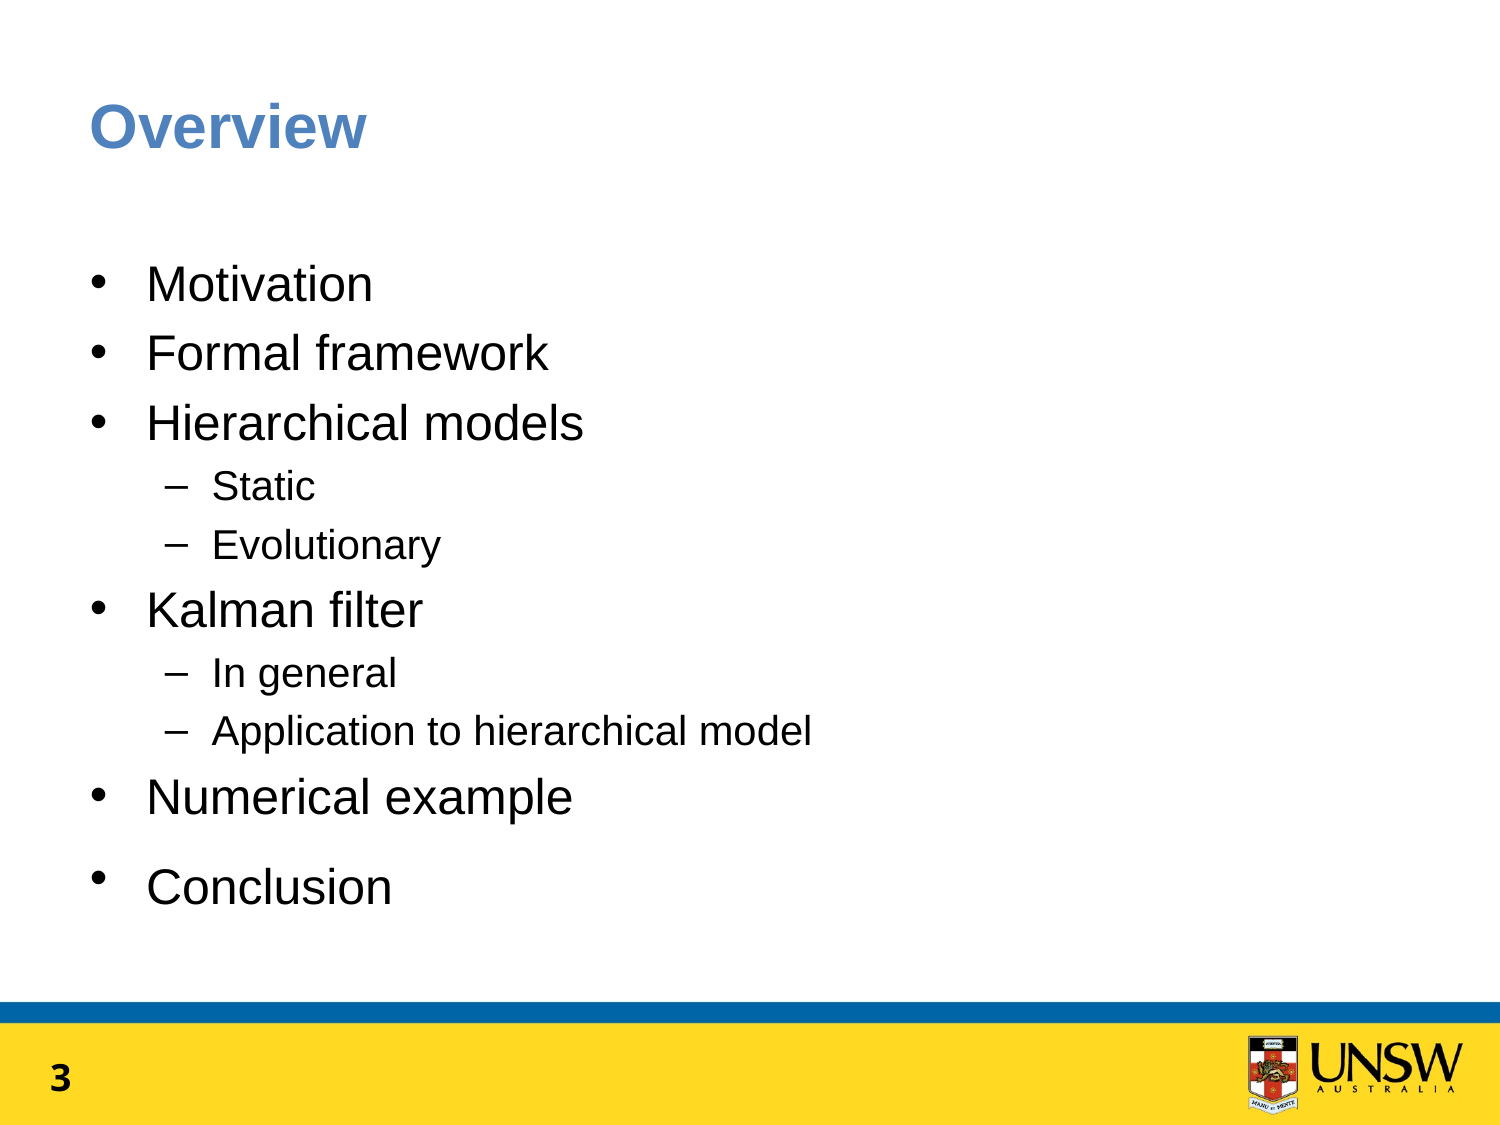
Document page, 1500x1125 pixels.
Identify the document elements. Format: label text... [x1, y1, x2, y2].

title Overview [75, 78, 1425, 209]
list Motivation Formal framework Hierarchical models Static Evolutionary Kalman filter In general Application to hierarchical model Numerical example Conclusion [75, 243, 1425, 953]
picture [0, 0, 1500, 1125]
